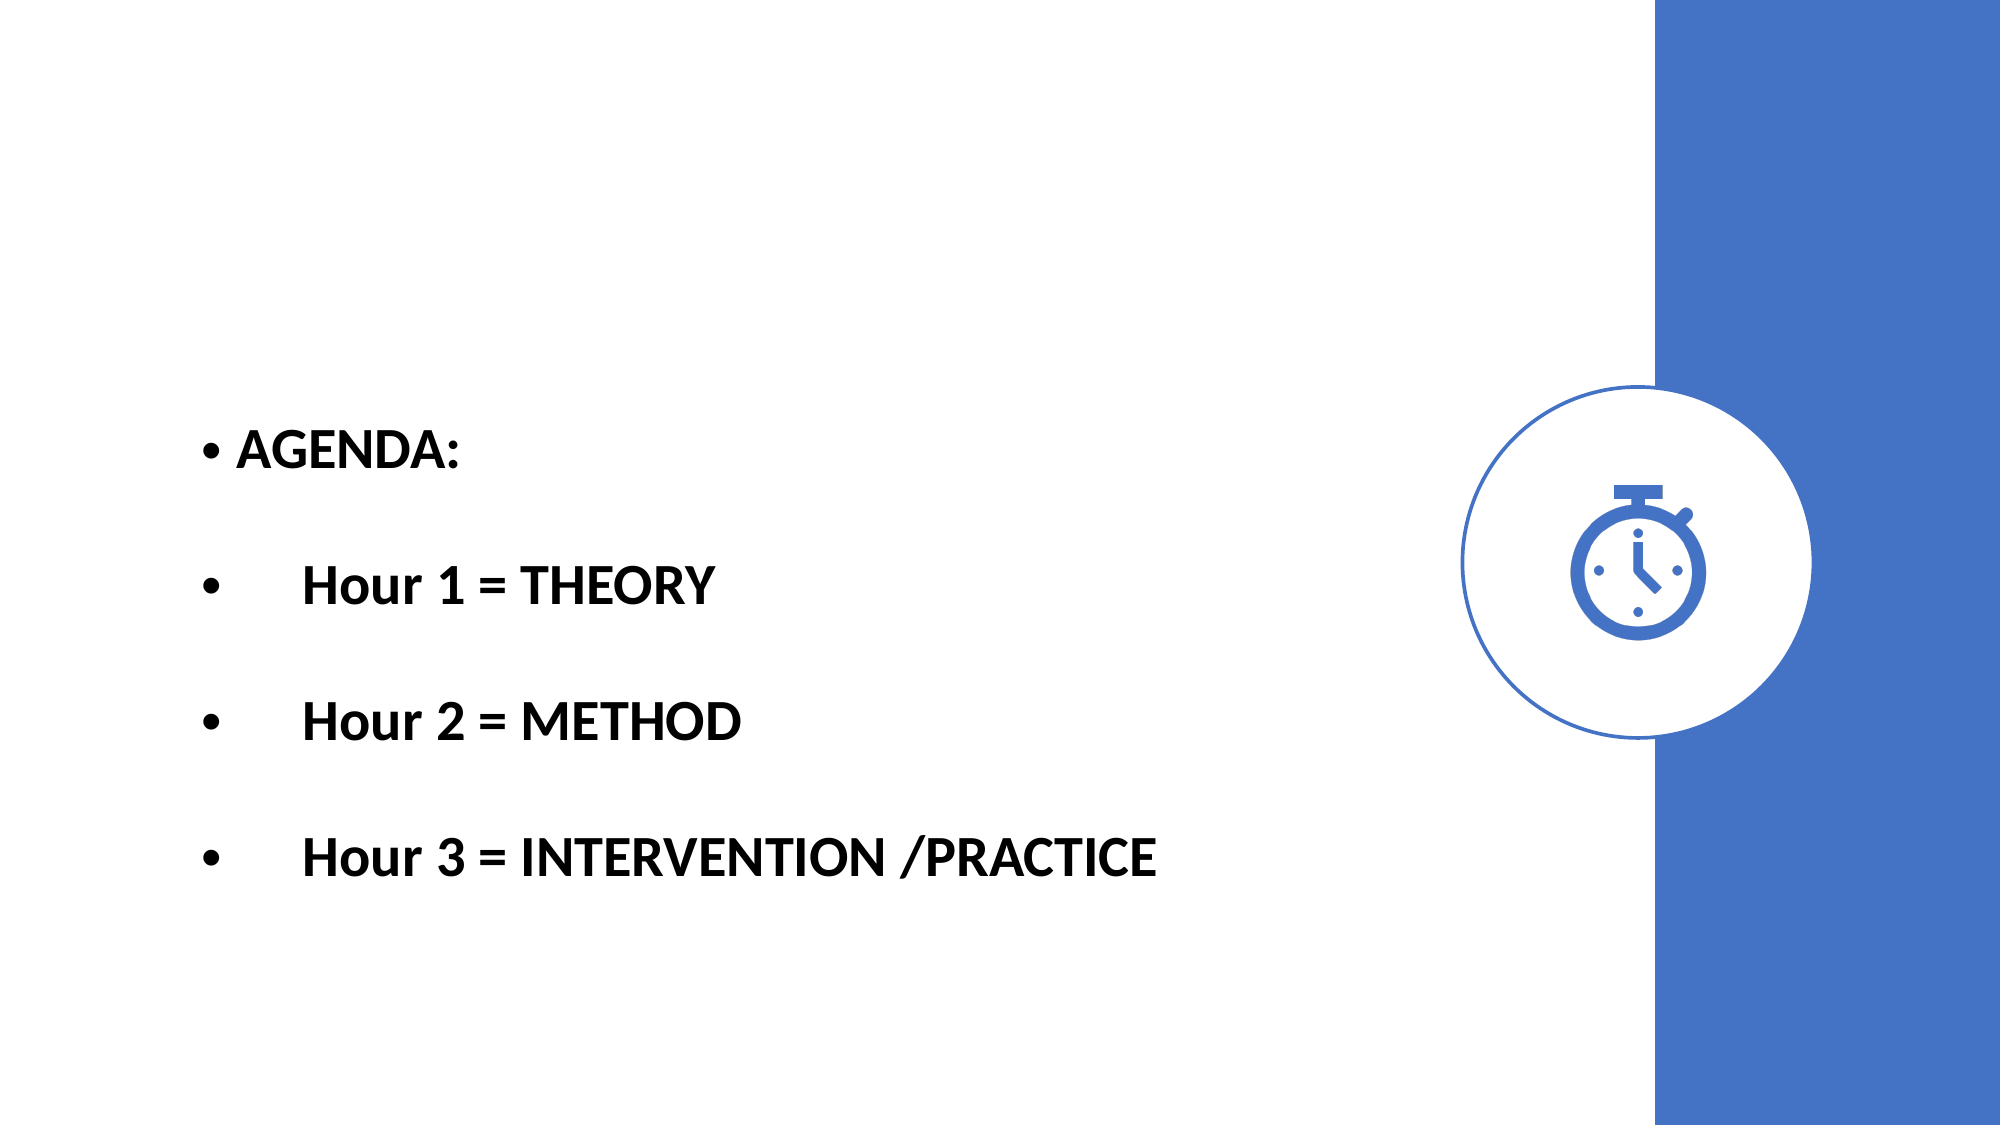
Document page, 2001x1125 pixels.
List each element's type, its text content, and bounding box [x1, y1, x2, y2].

picture [1543, 468, 1732, 657]
text_box AGENDA: Hour 1 = THEORY Hour 2 = METHOD Hour 3 = INTERVENTION /PRACTICE [186, 373, 1248, 940]
text_box [1653, 0, 2000, 1125]
text_box [1460, 384, 1816, 741]
